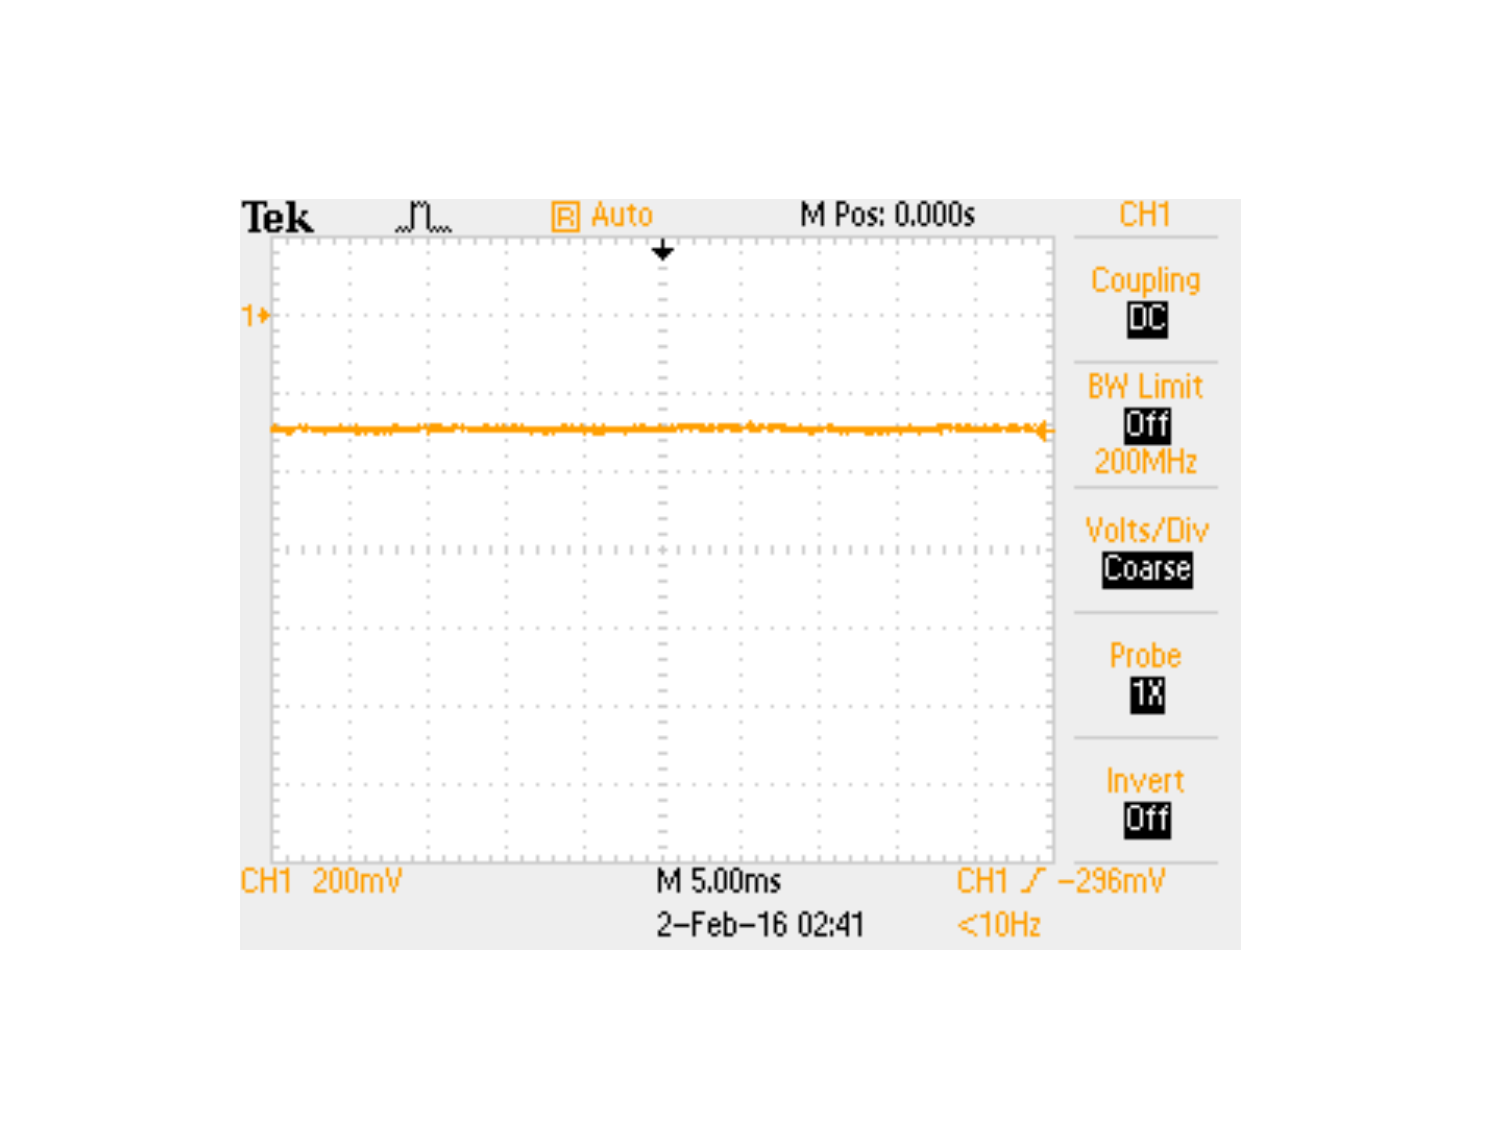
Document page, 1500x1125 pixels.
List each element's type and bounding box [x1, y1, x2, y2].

picture [239, 199, 1241, 950]
